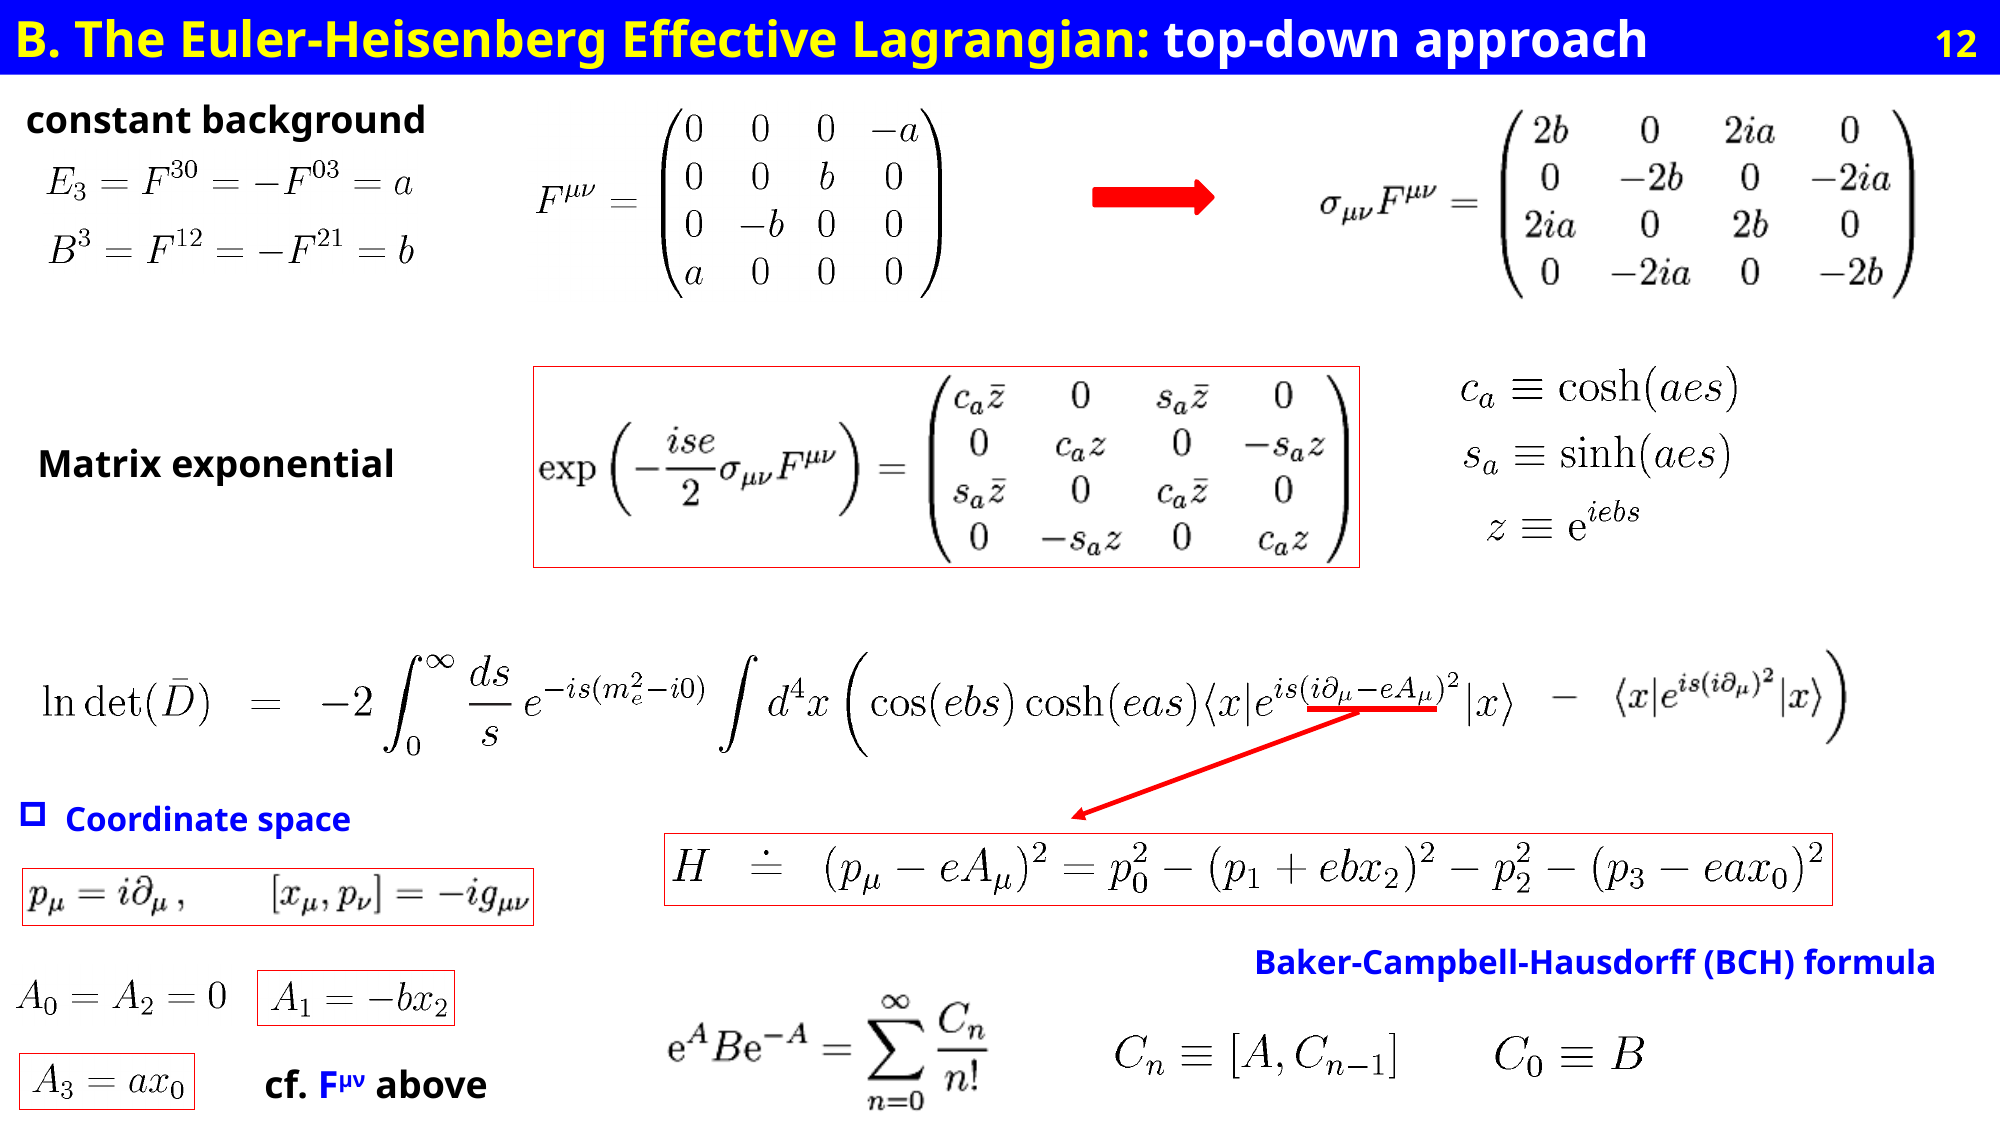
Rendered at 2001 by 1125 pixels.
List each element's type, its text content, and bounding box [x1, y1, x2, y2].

picture [19, 1053, 195, 1110]
picture [527, 101, 952, 302]
text_box cf. Fμν above [249, 1053, 503, 1114]
picture [1306, 96, 1925, 307]
text_box constant background [10, 88, 452, 149]
picture [22, 867, 534, 926]
text_box Baker-Campbell-Hausdorff (BCH) formula [1239, 933, 1953, 989]
picture [1096, 1016, 1402, 1091]
picture [649, 990, 994, 1124]
picture [31, 651, 1516, 765]
picture [1454, 432, 1738, 482]
picture [1448, 366, 1744, 421]
text_box Matrix exponential [22, 432, 411, 492]
picture [257, 970, 455, 1027]
picture [10, 964, 232, 1027]
slide_number 12 [1642, 12, 1993, 73]
picture [42, 148, 418, 214]
picture [532, 366, 1360, 568]
text_box Coordinate space [3, 790, 368, 846]
picture [1543, 646, 1854, 749]
picture [1482, 1024, 1648, 1082]
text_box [1070, 711, 1360, 819]
picture [42, 217, 418, 275]
picture [1476, 493, 1643, 555]
text_box B. The Euler-Heisenberg Effective Lagrangian: top-down approach [0, 0, 2000, 75]
text_box [1092, 179, 1215, 216]
picture [664, 833, 1834, 906]
